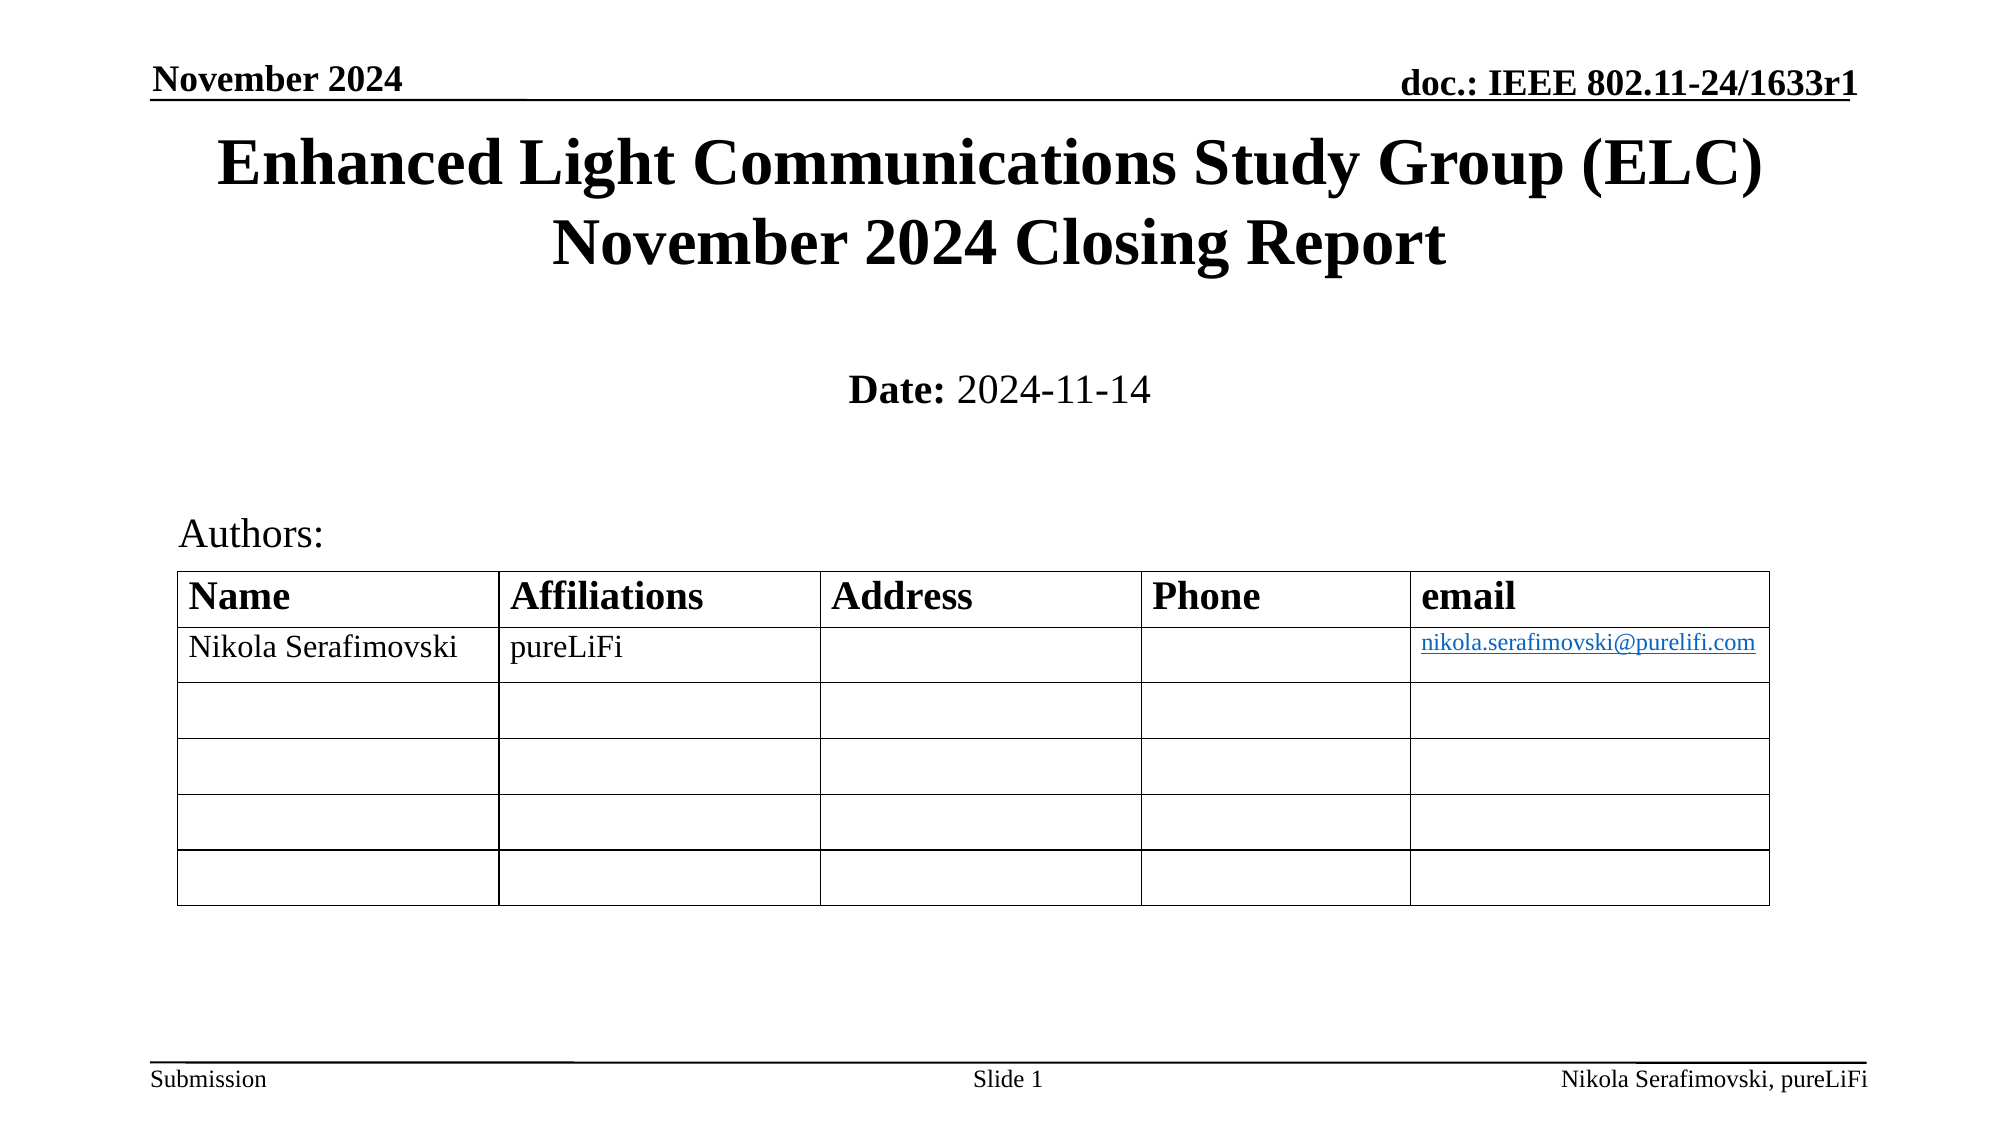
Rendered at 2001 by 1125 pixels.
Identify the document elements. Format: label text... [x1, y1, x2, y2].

text_box Authors: [162, 498, 401, 561]
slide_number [152, 54, 563, 100]
footer Nikola Serafimovski, pureLiFi [1171, 1061, 1869, 1093]
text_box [162, 570, 1830, 977]
title Enhanced Light Communications Study Group (ELC) November 2024 Closing Report [149, 76, 1851, 319]
slide_number Slide 1 [950, 1061, 1067, 1123]
subtitle Date: 2024-11-14 [299, 354, 1701, 433]
